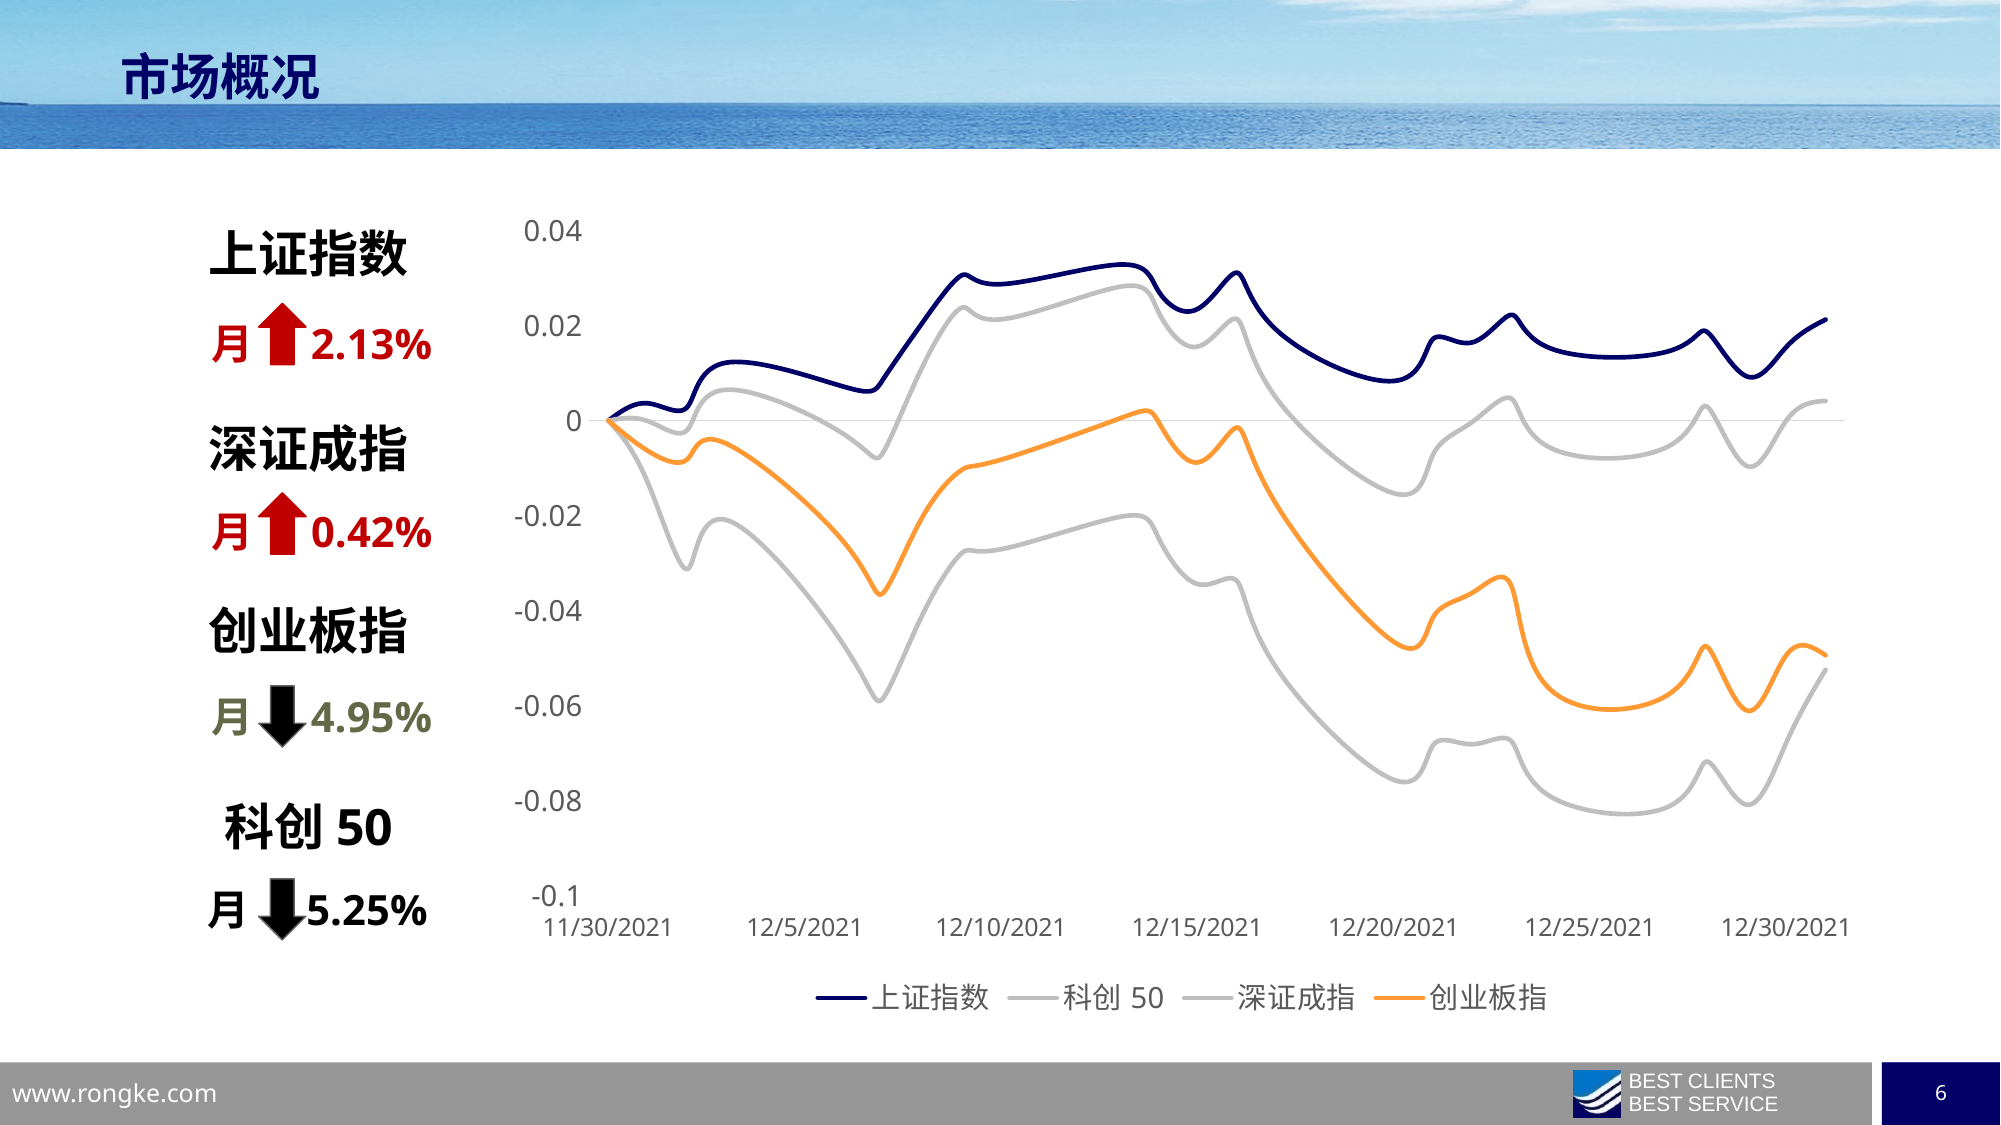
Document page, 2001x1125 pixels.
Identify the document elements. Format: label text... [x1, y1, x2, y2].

text_box 深证成指 [193, 410, 424, 485]
text_box 月 2.13% [167, 310, 472, 376]
text_box 上证指数 [193, 214, 424, 290]
text_box [258, 878, 306, 940]
text_box 月 0.42% [168, 498, 457, 563]
text_box [277, 492, 288, 498]
text_box 市场概况 [120, 45, 1471, 105]
picture [0, 0, 2000, 149]
text_box 月 5.25% [192, 876, 460, 942]
text_box 创业板指 [193, 591, 424, 667]
chart [486, 193, 1881, 1025]
picture [1573, 1070, 1621, 1118]
text_box 月 4.95% [167, 683, 462, 749]
text_box [258, 303, 306, 365]
text_box 科创50 [209, 787, 409, 863]
